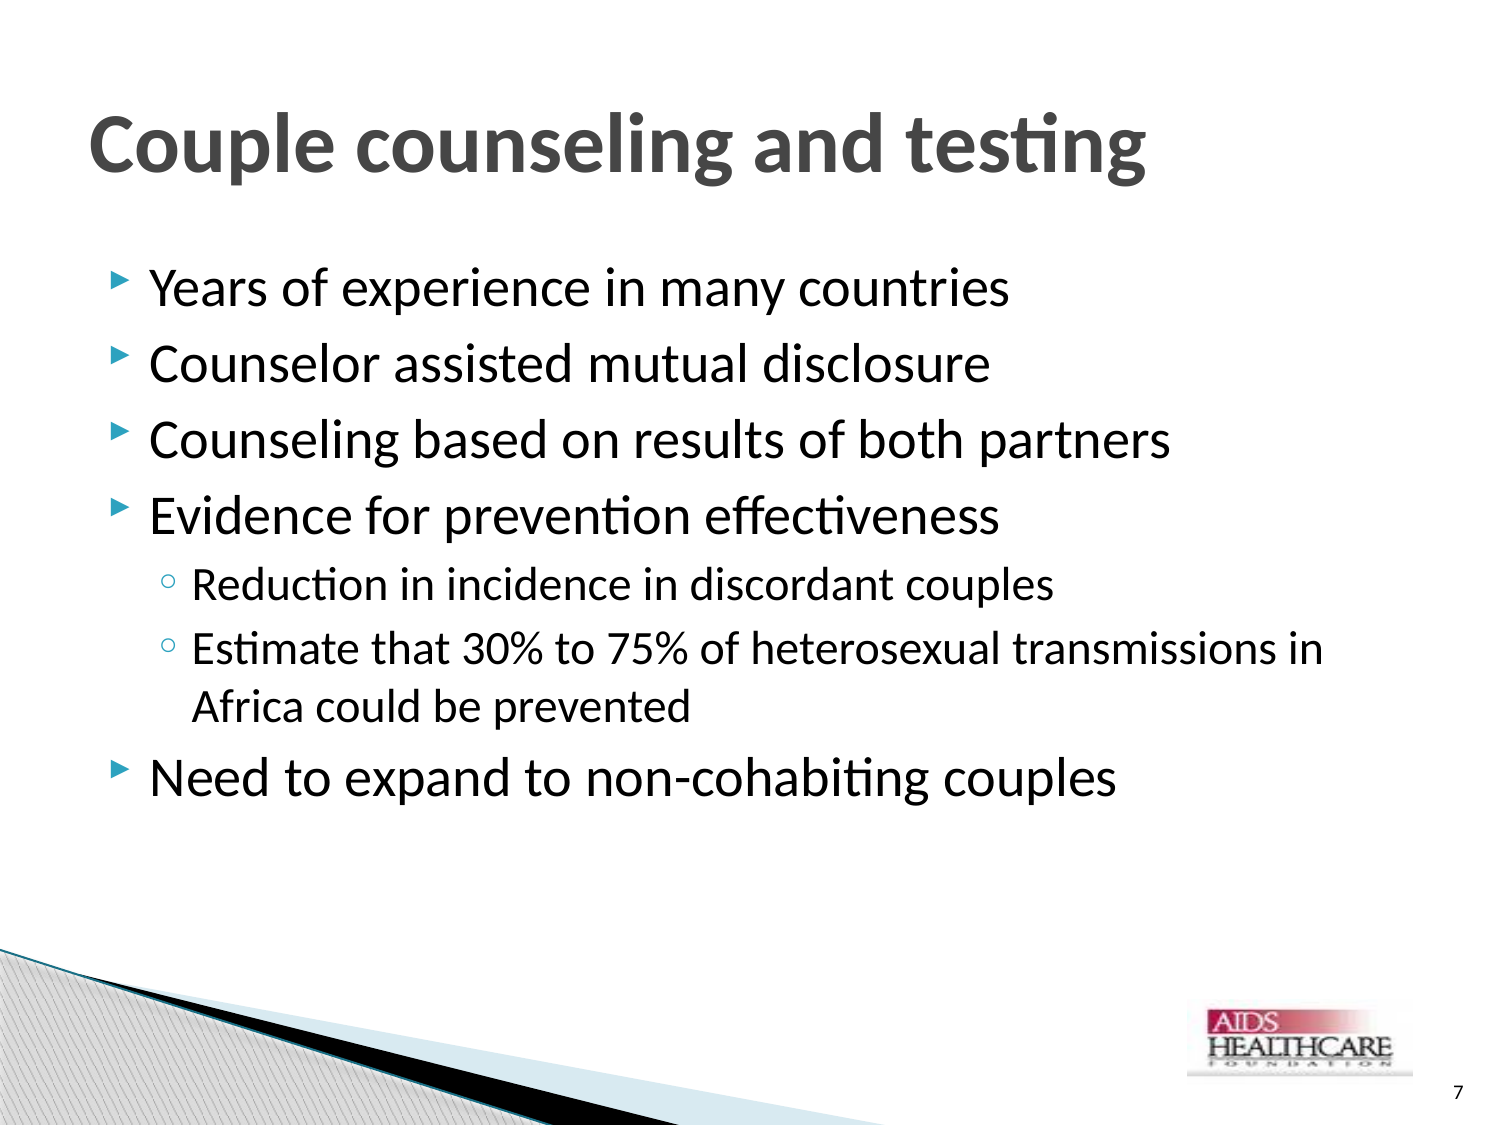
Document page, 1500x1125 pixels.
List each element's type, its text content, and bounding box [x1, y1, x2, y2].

list Years of experience in many countries Counselor assisted mutual disclosure Counseling based on results of both partners Evidence for prevention effectiveness Reduction in incidence in discordant couples Estimate that 30% to 75% of heterosexual transmissions in Africa could be prevented Need to expand to non-cohabiting couples [75, 243, 1425, 986]
picture [1187, 999, 1413, 1086]
title Couple counseling and testing [75, 45, 1425, 233]
slide_number 7 [1418, 1051, 1479, 1112]
